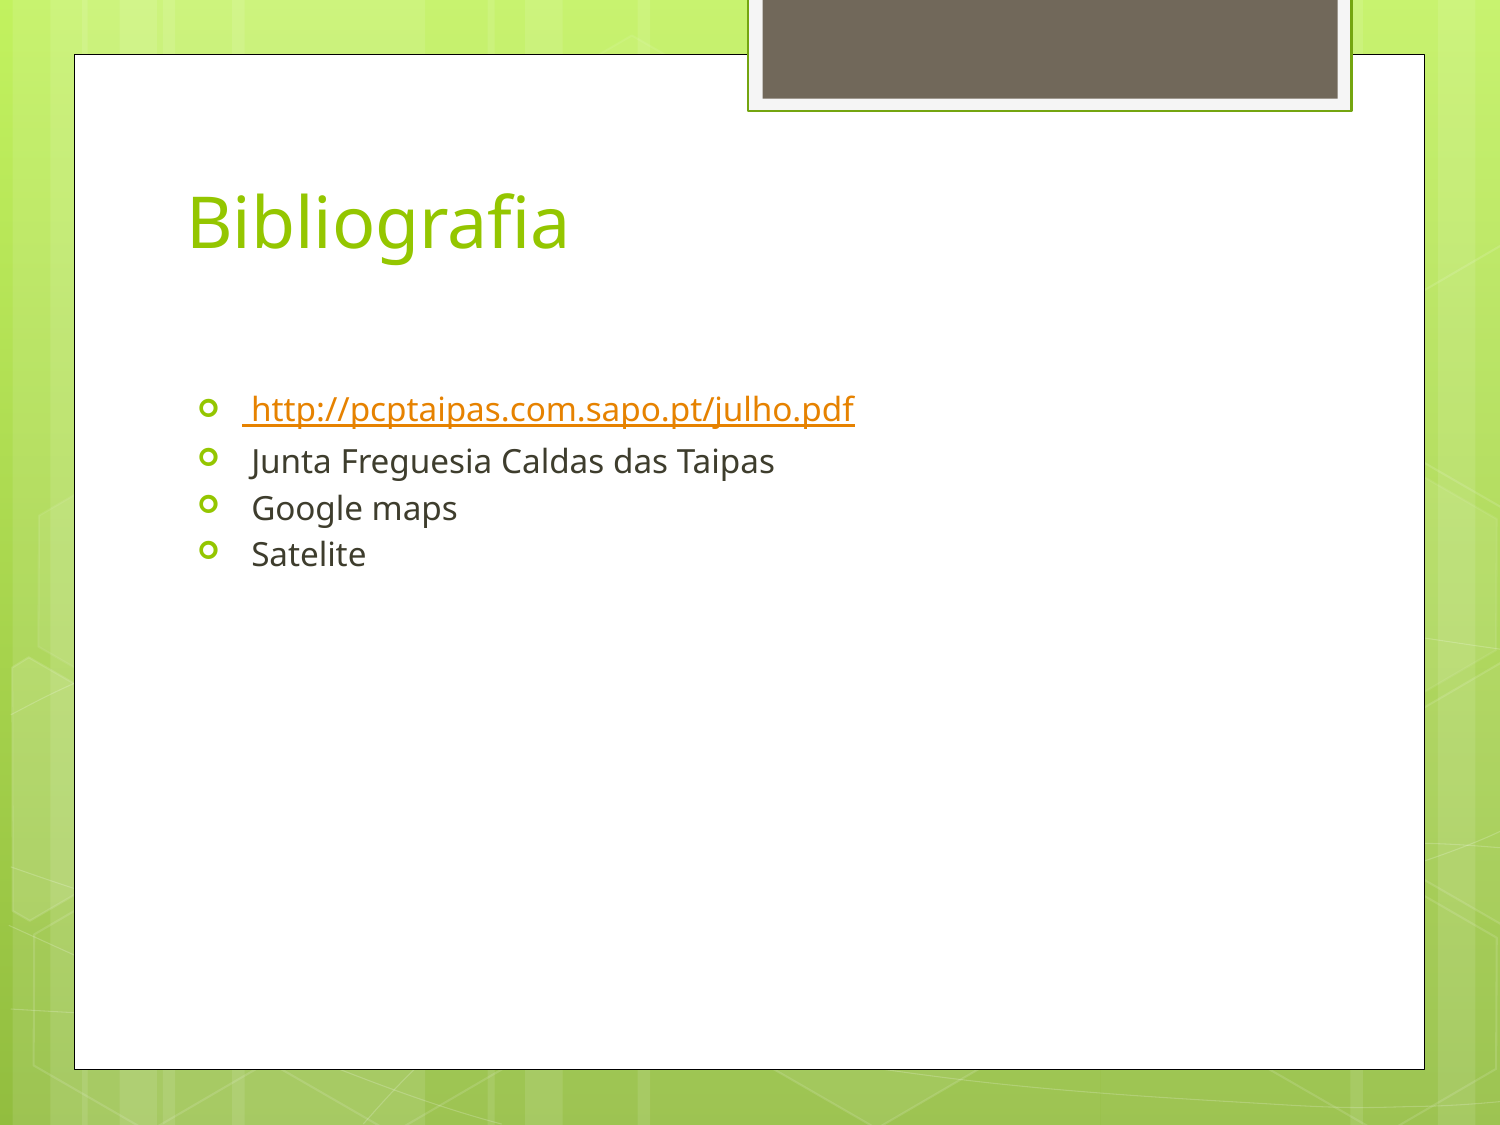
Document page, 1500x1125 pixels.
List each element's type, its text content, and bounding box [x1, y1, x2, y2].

list http://pcptaipas.com.sapo.pt/julho.pdf Junta Freguesia Caldas das Taipas Google maps Satelite [171, 381, 1247, 622]
title Bibliografia [171, 168, 1324, 357]
